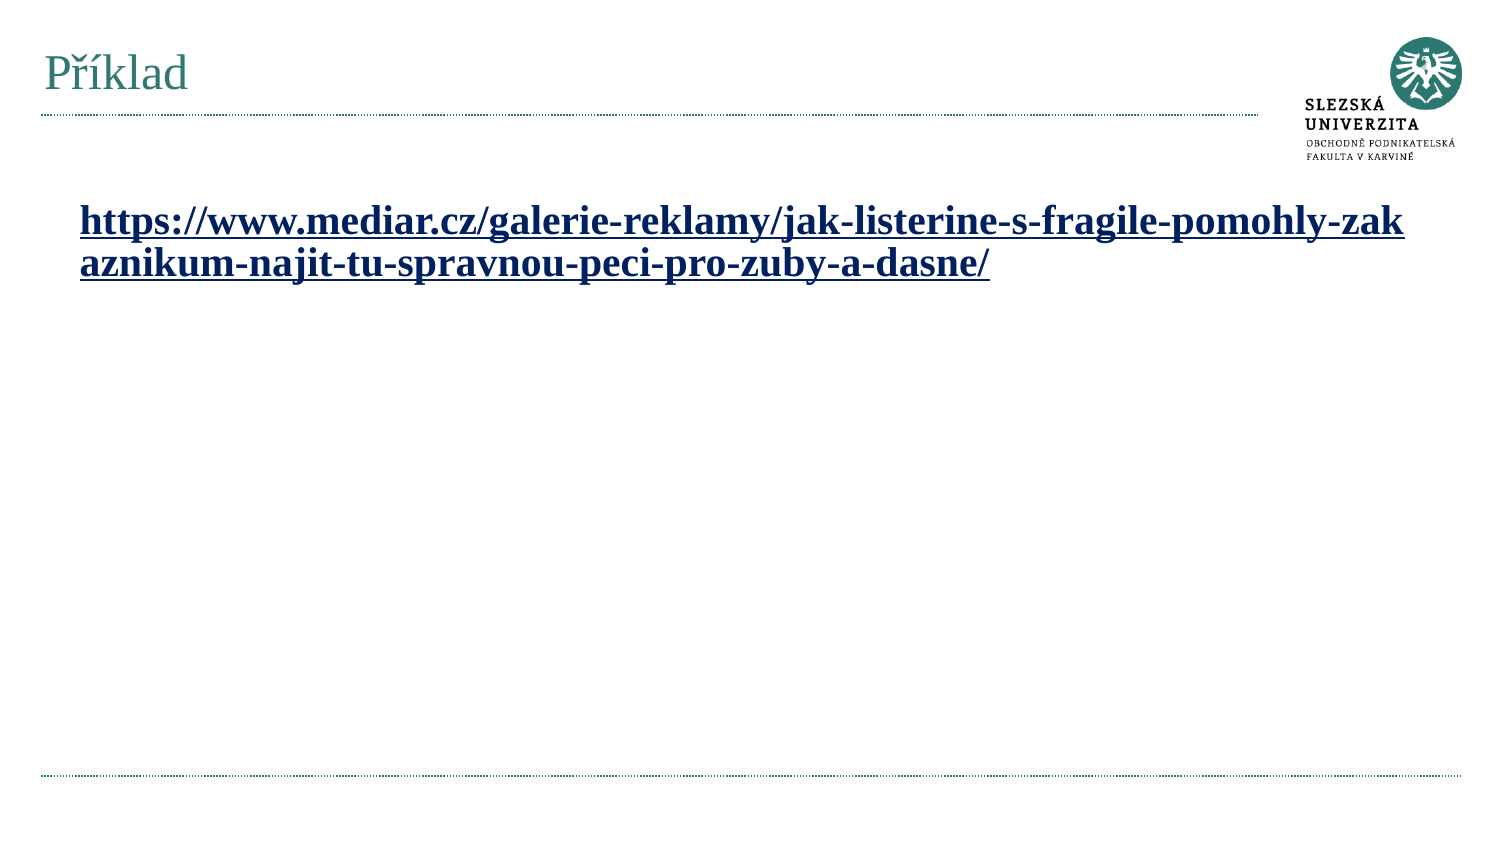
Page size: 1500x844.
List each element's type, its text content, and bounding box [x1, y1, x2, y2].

list https://www.mediar.cz/galerie-reklamy/jak-listerine-s-fragile-pomohly-zakaznikum-najit-tu-spravnou-peci-pro-zuby-a-dasne/ [64, 185, 1424, 682]
picture [1305, 37, 1462, 160]
title Příklad [29, 32, 668, 116]
